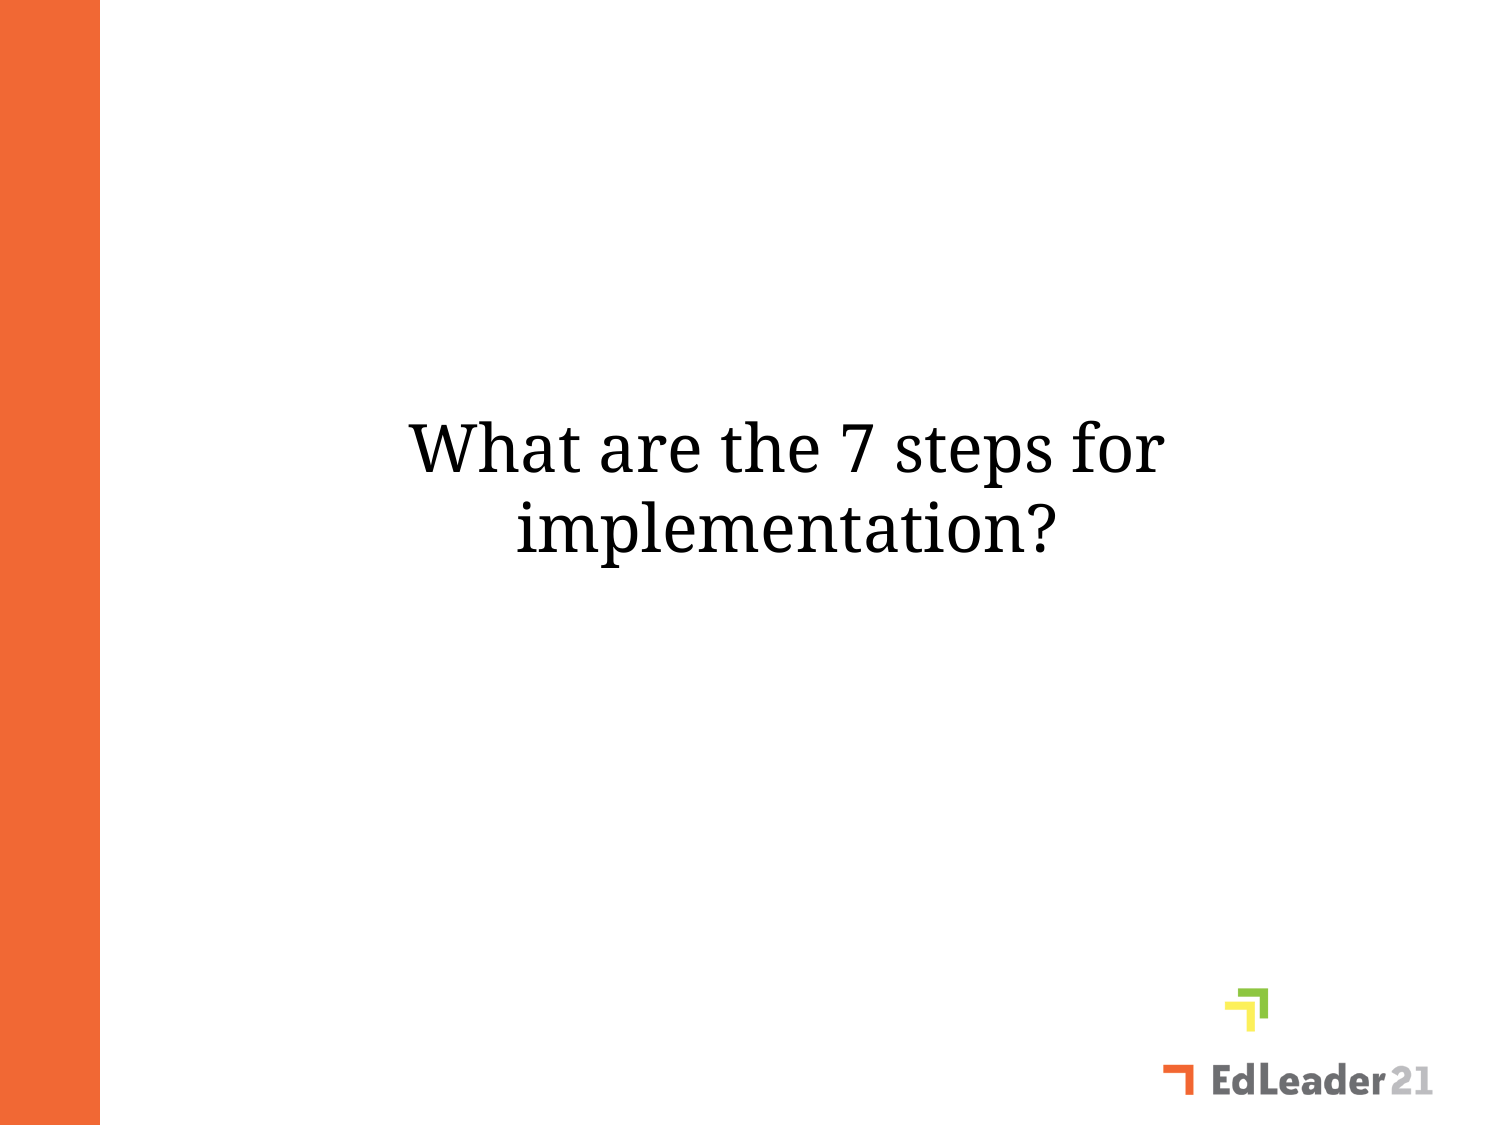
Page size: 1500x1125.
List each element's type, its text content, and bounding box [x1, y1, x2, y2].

picture [0, 0, 100, 1125]
text_box What are the 7 steps for implementation? [287, 398, 1288, 573]
picture [1162, 987, 1433, 1100]
